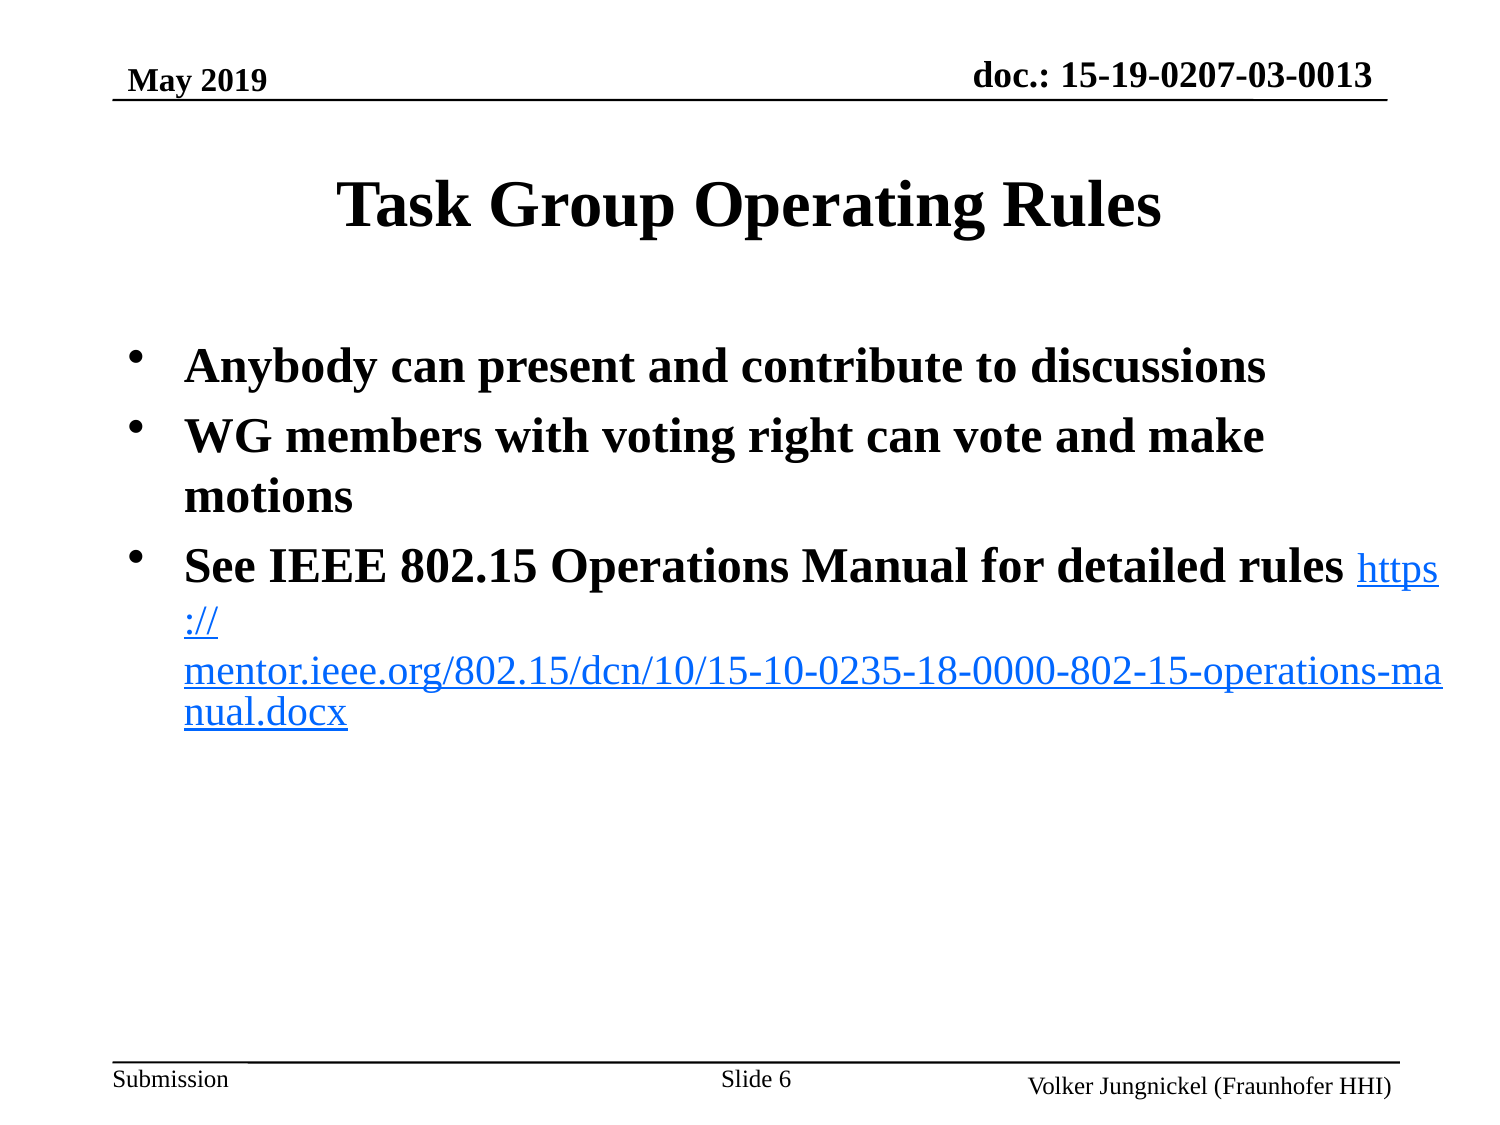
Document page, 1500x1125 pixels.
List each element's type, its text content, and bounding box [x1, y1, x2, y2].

text_box May 2019 [112, 50, 425, 147]
text_box Anybody can present and contribute to discussions WG members with voting right can vote and make motions See IEEE 802.15 Operations Manual for detailed rules https://mentor.ieee.org/802.15/dcn/10/15-10-0235-18-0000-802-15-operations-manual.docx [112, 324, 1463, 1000]
footer Volker Jungnickel (Fraunhofer HHI) [1012, 1062, 1439, 1100]
slide_number Slide 6 [711, 1061, 801, 1093]
title Task Group Operating Rules [112, 112, 1388, 288]
